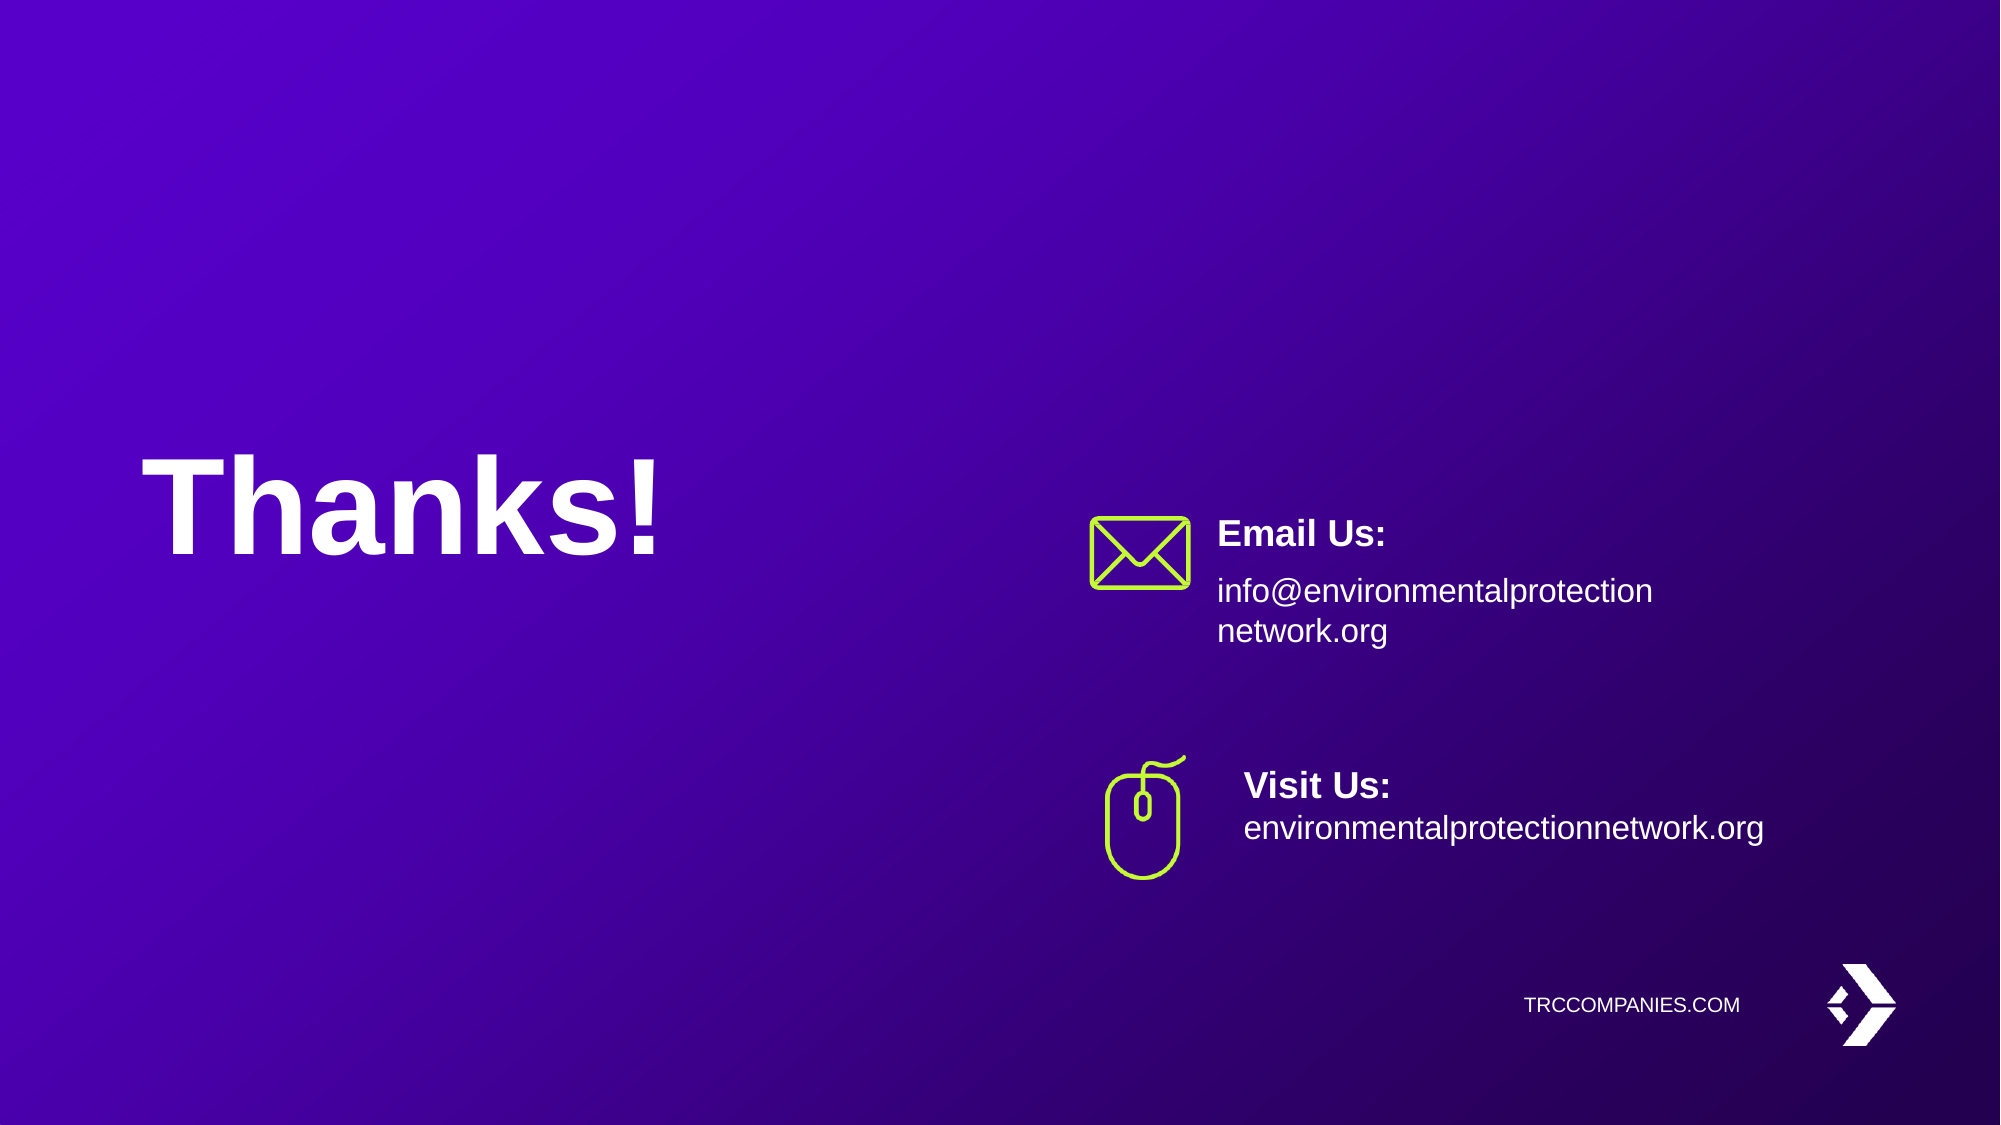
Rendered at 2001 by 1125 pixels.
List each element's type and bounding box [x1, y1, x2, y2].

text_box [0, 0, 2000, 1125]
text_box [1089, 515, 1191, 880]
